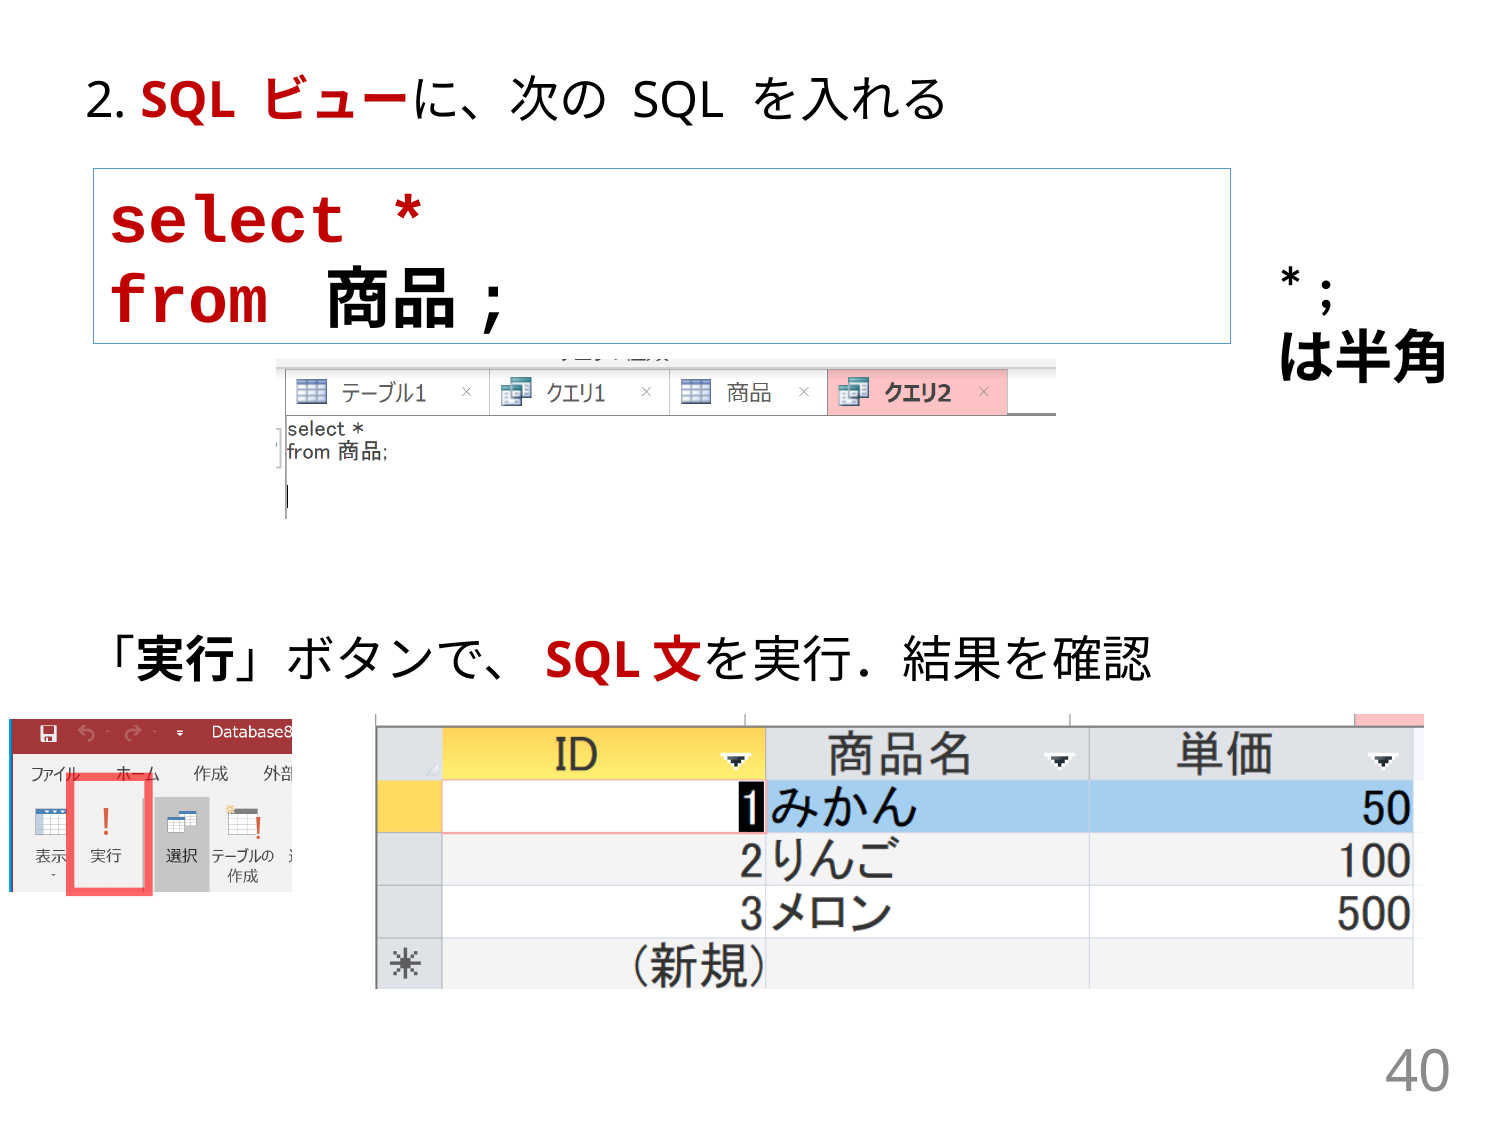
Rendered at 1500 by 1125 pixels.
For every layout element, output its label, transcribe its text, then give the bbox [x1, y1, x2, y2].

picture [276, 359, 1056, 519]
text_box 「実行」ボタンで、SQL文を実行．結果を確認 [70, 607, 1415, 1091]
list 2. SQL ビューに、次の SQL を入れる [70, 48, 1415, 563]
picture [374, 714, 1424, 989]
text_box select * from 商品; [93, 168, 1231, 344]
picture [13, 719, 292, 892]
slide_number 40 [1129, 1042, 1467, 1103]
text_box * ; は半角 [1261, 243, 1466, 398]
